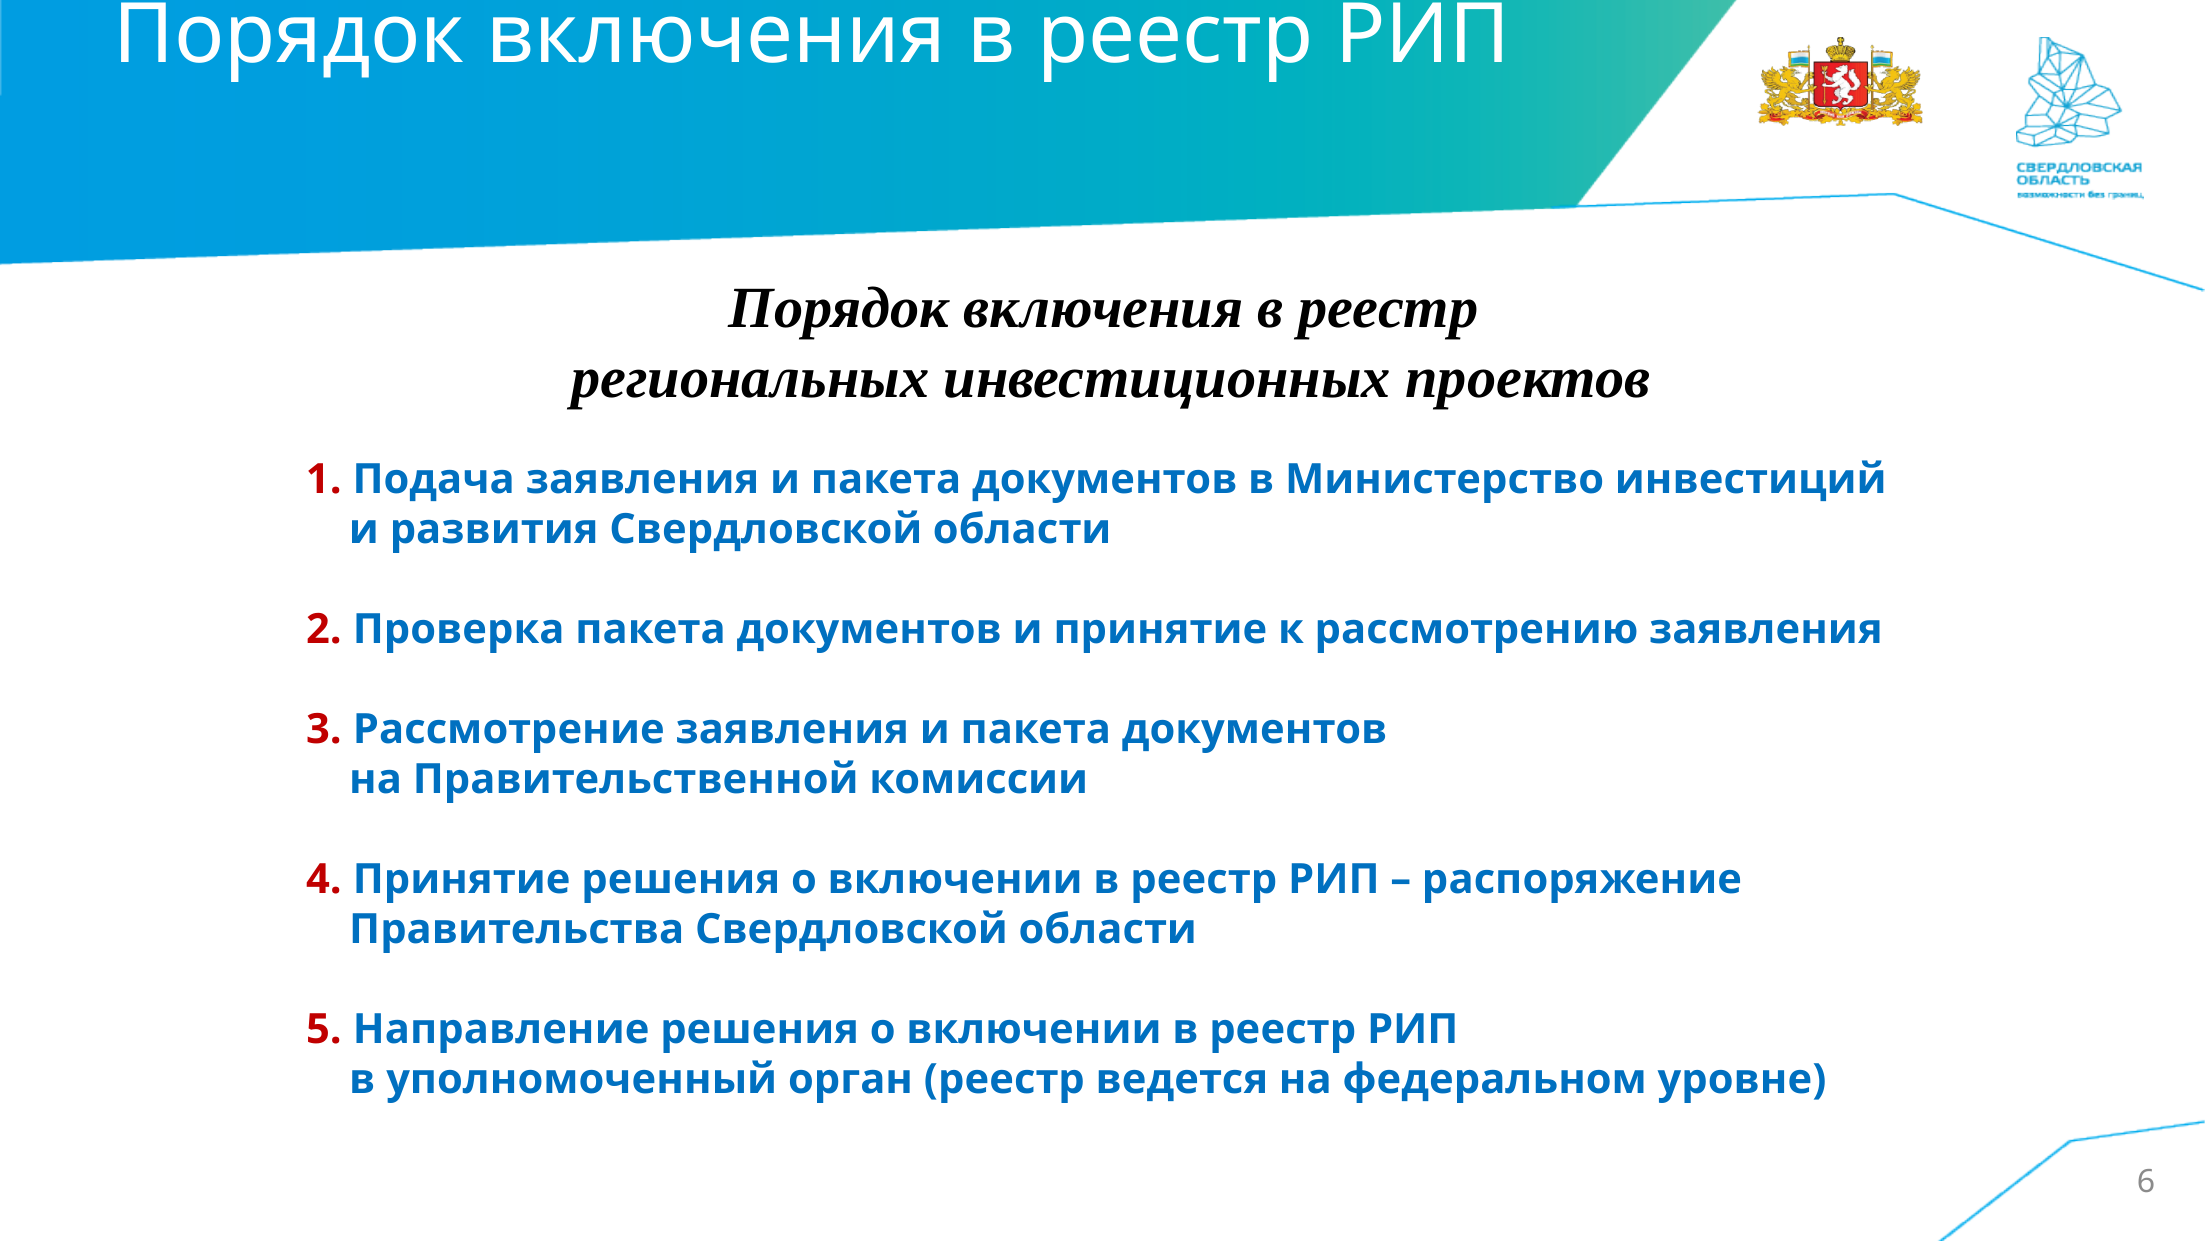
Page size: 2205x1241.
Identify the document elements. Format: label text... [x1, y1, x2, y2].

slide_number 6 [1674, 1149, 2171, 1216]
picture [1893, 1115, 2205, 1241]
title Порядок включения в реестр РИП [98, 0, 1675, 217]
text_box 1. Подача заявления и пакета документов в Министерство инвестиций и развития Свердловской области 2. Проверка пакета документов и принятие к рассмотрению заявления 3. Рассмотрение заявления и пакета документов на Правительственной комиссии 4. Принятие решения о включении в реестр РИП – распоряжение Правительства Свердловской области 5. Направление решения о включении в реестр РИП в уполномоченный орган (реестр ведется на федеральном уровне) [234, 463, 1948, 1138]
text_box Порядок включения в реестр региональных инвестиционных проектов [133, 262, 2089, 417]
picture [0, 0, 2205, 292]
